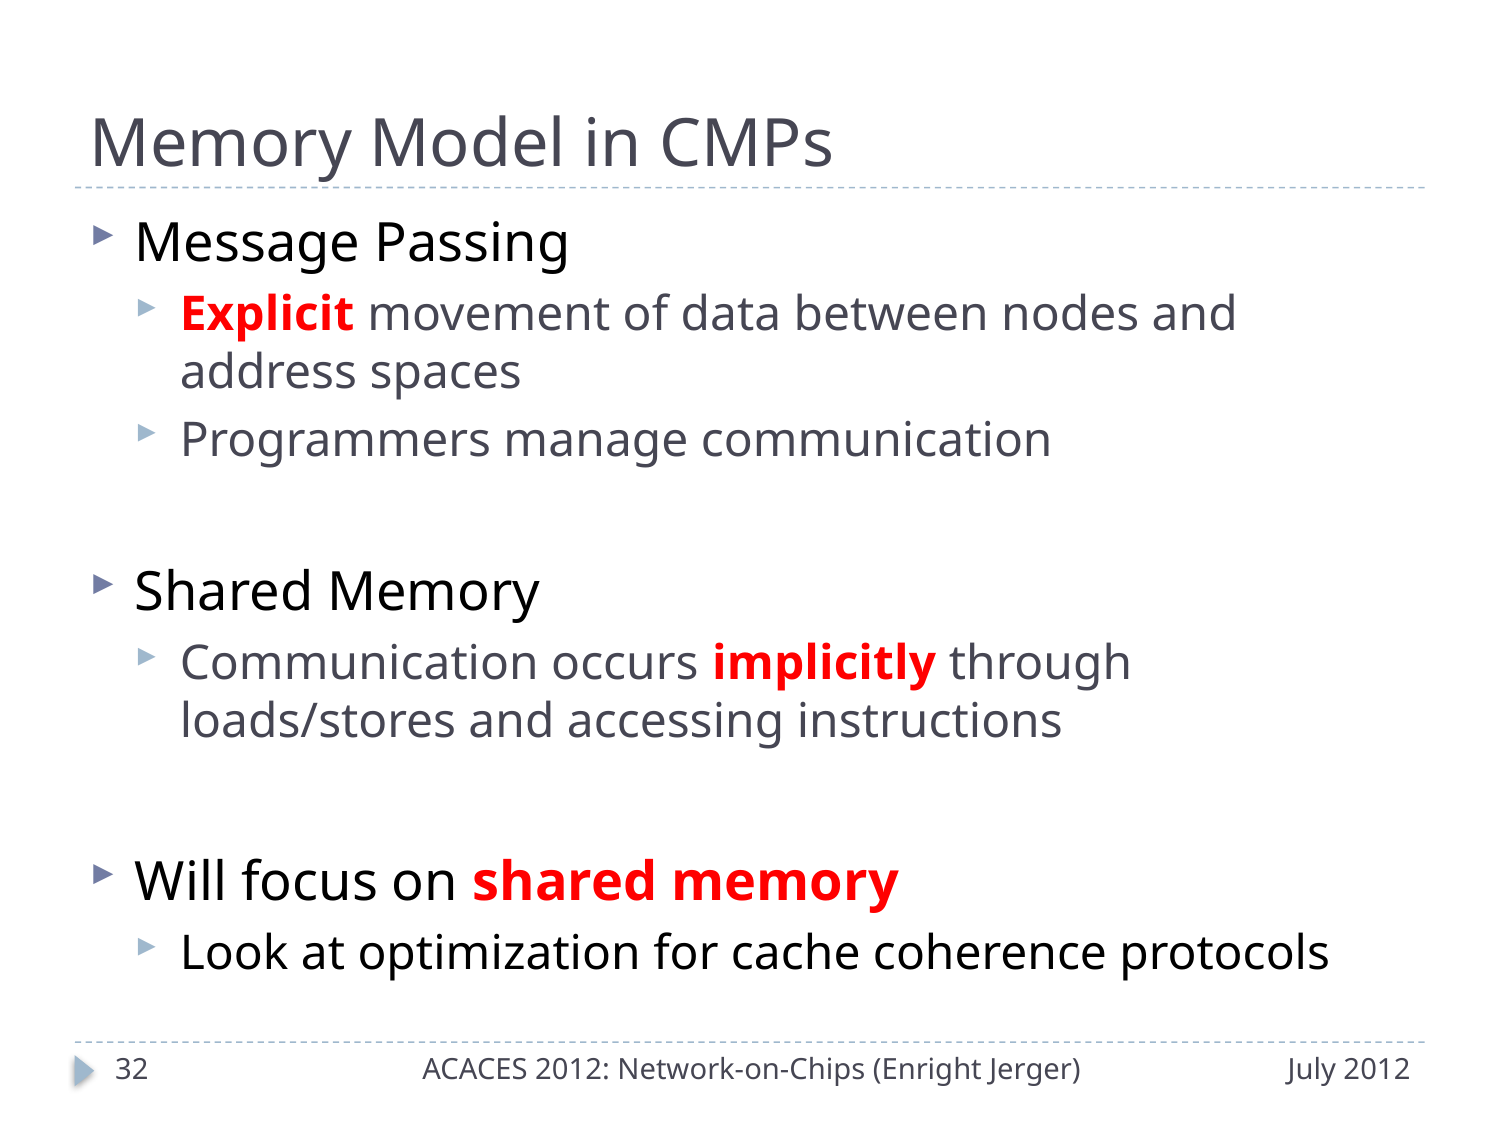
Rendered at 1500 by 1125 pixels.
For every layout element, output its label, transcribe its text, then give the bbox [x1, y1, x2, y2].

title Memory Model in CMPs [75, 24, 1425, 188]
footer ACACES 2012: Network-on-Chips (Enright Jerger) [311, 1042, 1192, 1103]
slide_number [1230, 1042, 1426, 1103]
list Message Passing Explicit movement of data between nodes and address spaces Programmers manage communication Shared Memory Communication occurs implicitly through loads/stores and accessing instructions Will focus on shared memory Look at optimization for cache coherence protocols [75, 200, 1425, 1010]
slide_number 31 [100, 1042, 256, 1103]
